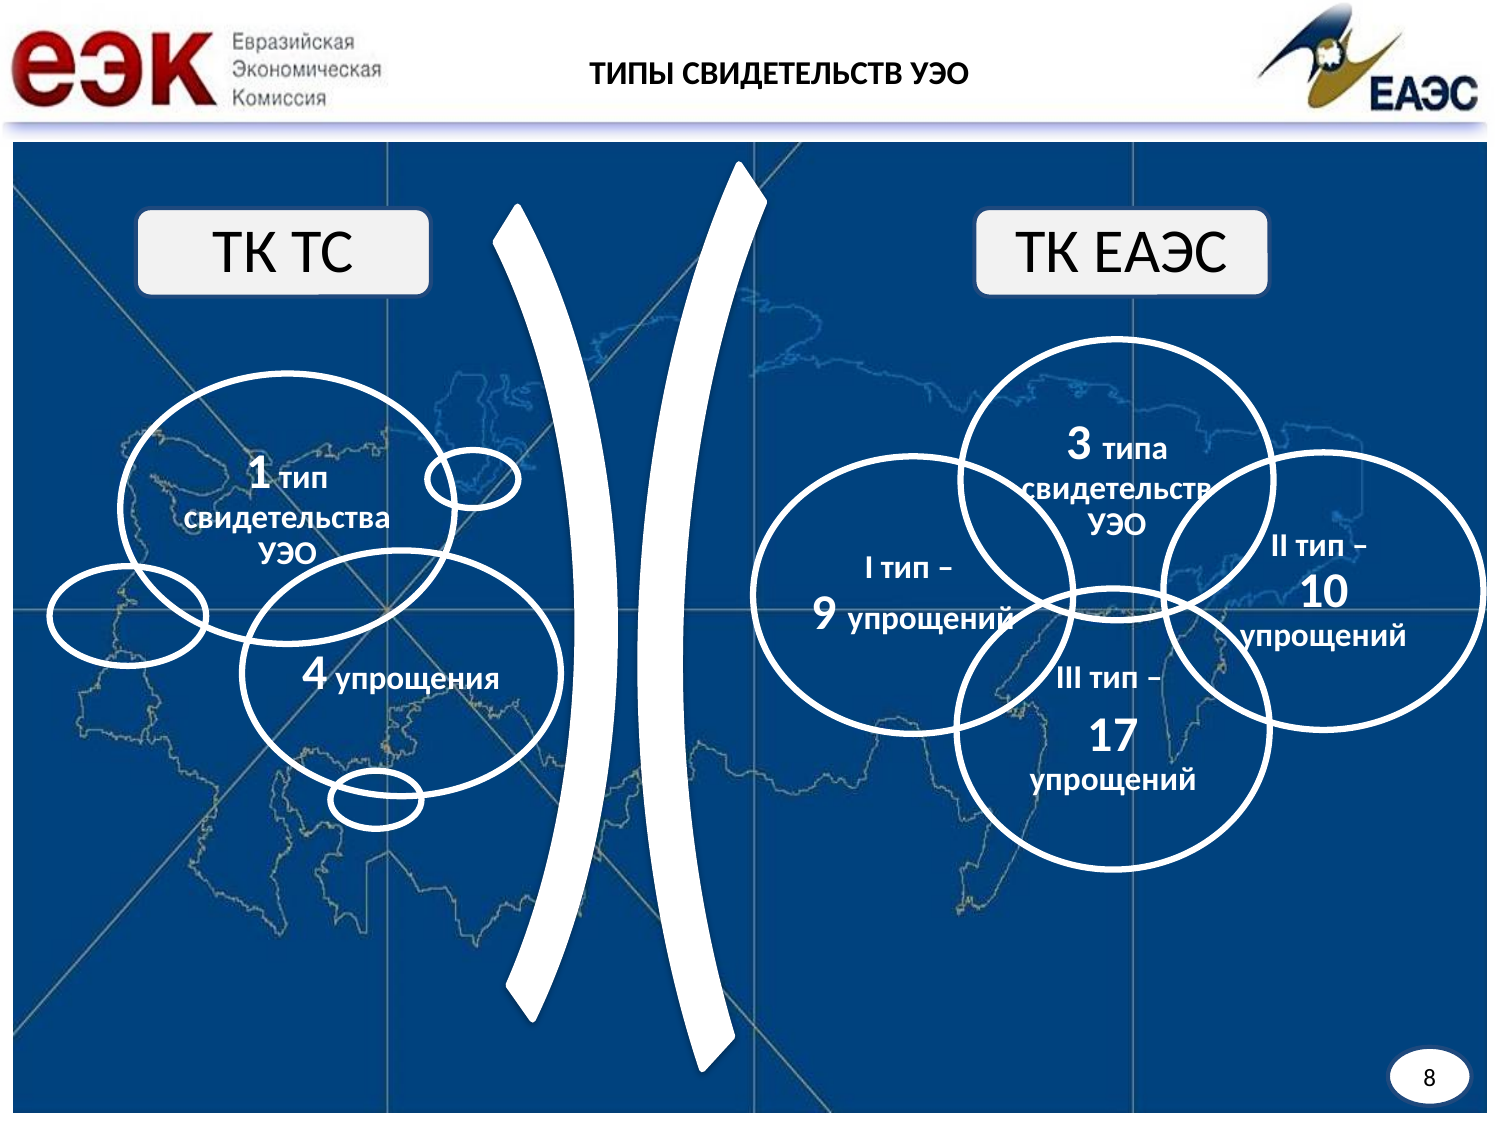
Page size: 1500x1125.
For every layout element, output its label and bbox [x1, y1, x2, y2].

text_box [0, 0, 1500, 1125]
